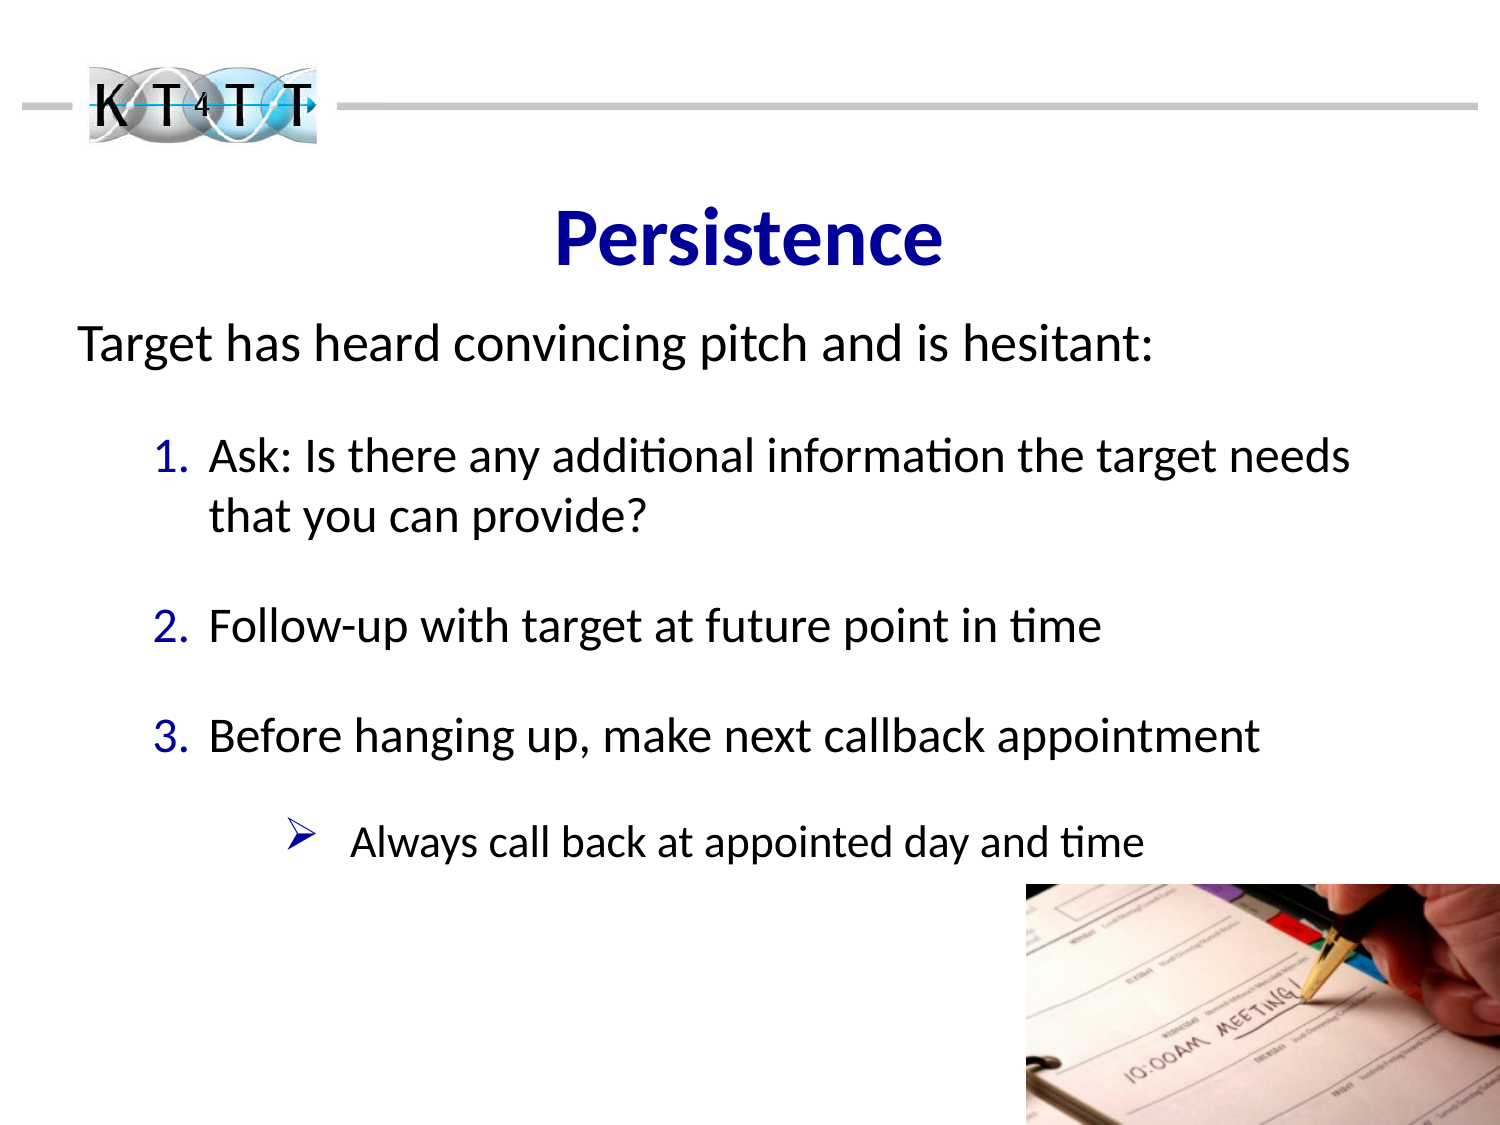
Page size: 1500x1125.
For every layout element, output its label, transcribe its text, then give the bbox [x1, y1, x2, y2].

picture [22, 0, 1500, 1125]
title Persistence [75, 174, 1425, 363]
list Target has heard convincing pitch and is hesitant: Ask: Is there any additional information the target needs that you can provide? Follow-up with target at future point in time Before hanging up, make next callback appointment Always call back at appointed day and time [62, 299, 1425, 1055]
